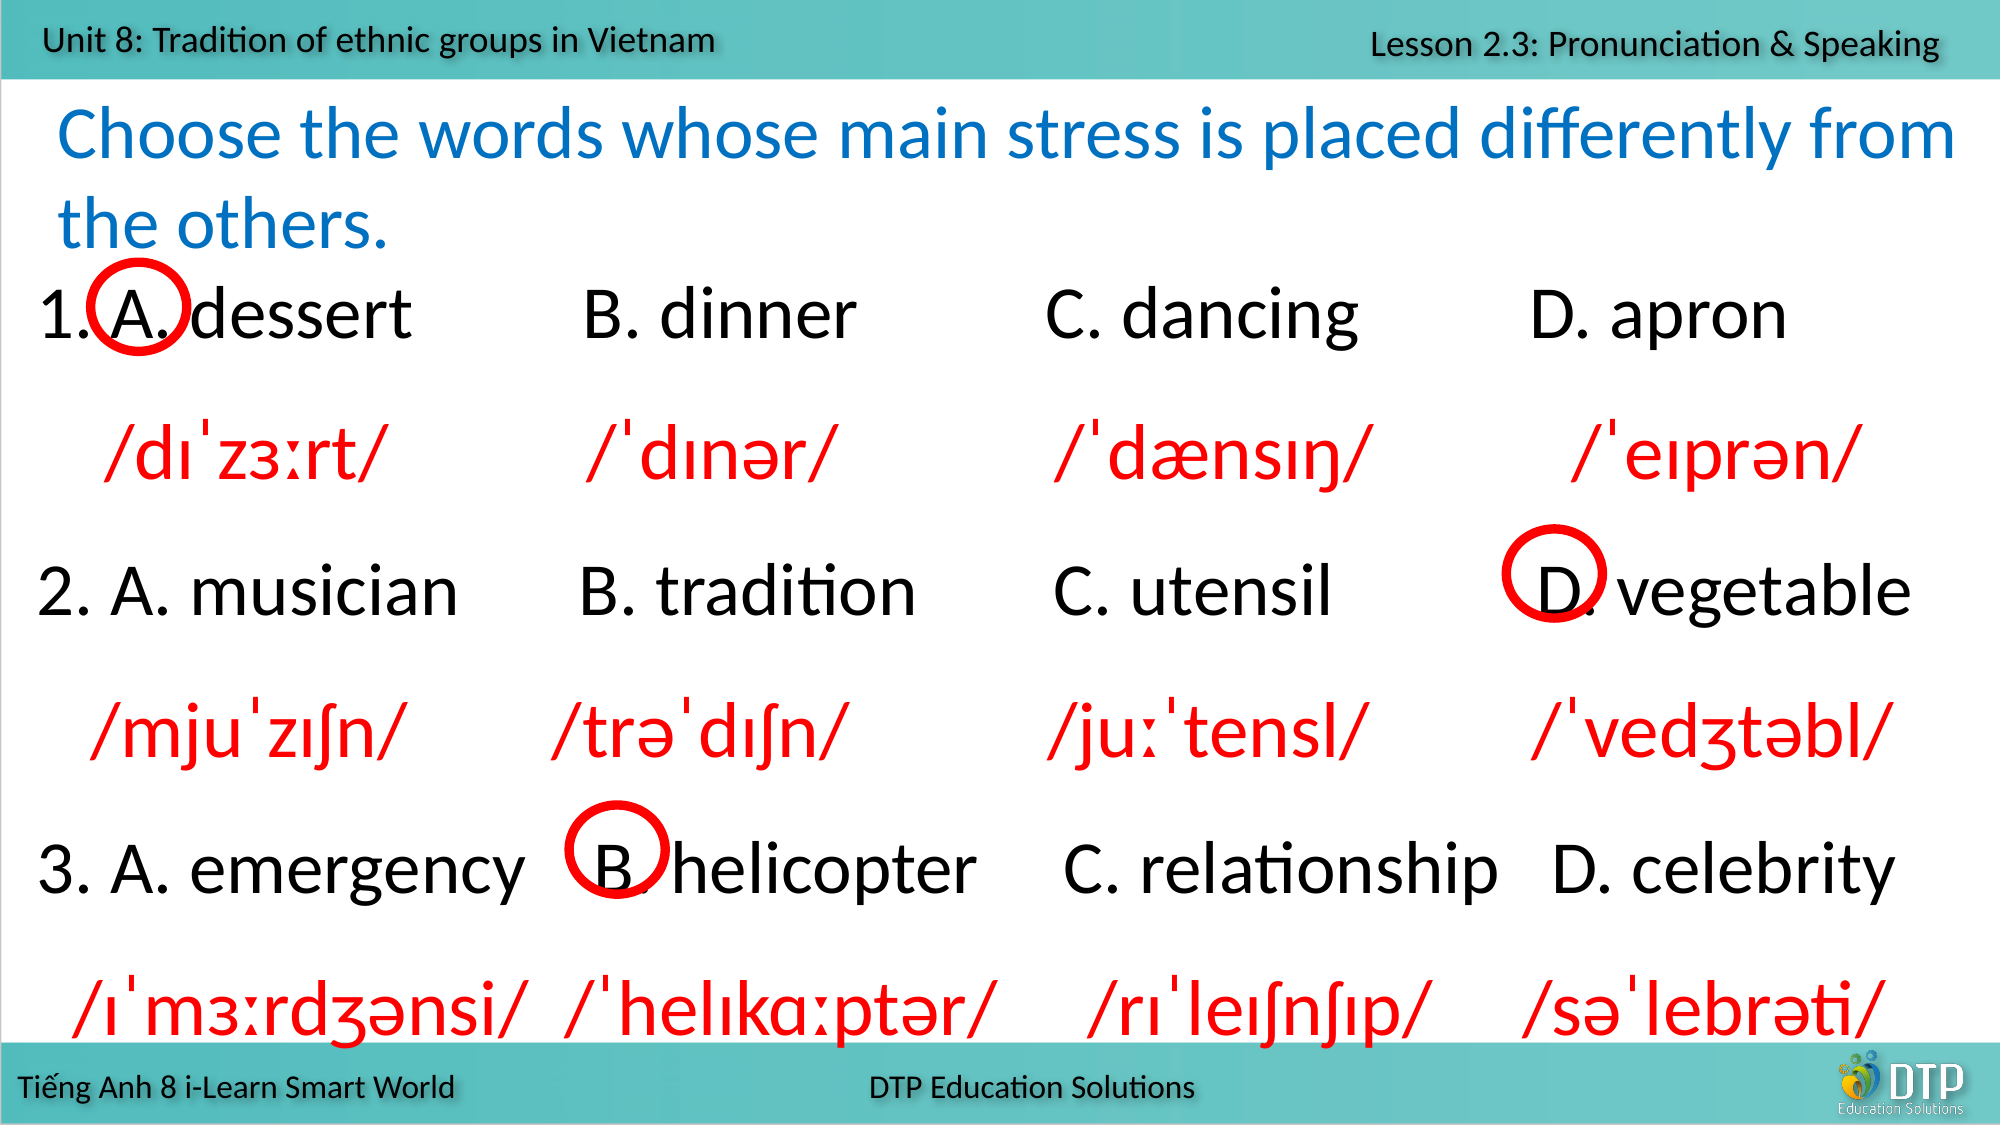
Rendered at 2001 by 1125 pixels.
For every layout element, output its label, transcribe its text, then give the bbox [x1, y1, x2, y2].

text_box A. dessert B. dinner C. dancing D. apron /dɪˈzɜːrt/ /ˈdɪnər/ /ˈdænsɪŋ/ /ˈeɪprən/ 2. A. musician B. tradition C. utensil D. vegetable /mjuˈzɪʃn/ /trəˈdɪʃn/ /juːˈtensl/ /ˈvedʒtəbl/ 3. A. emergency B. helicopter C. relationship D. celebrity /ɪˈmɜːrdʒənsi/ /ˈhelɪkɑːptər/ /rɪˈleɪʃnʃɪp/ /səˈlebrəti/ [21, 211, 2000, 1059]
text_box Choose the words whose main stress is placed differently from the others. [42, 76, 2000, 211]
text_box [1505, 527, 1604, 620]
text_box [89, 261, 188, 353]
text_box [568, 803, 667, 896]
picture [0, 0, 2000, 1125]
